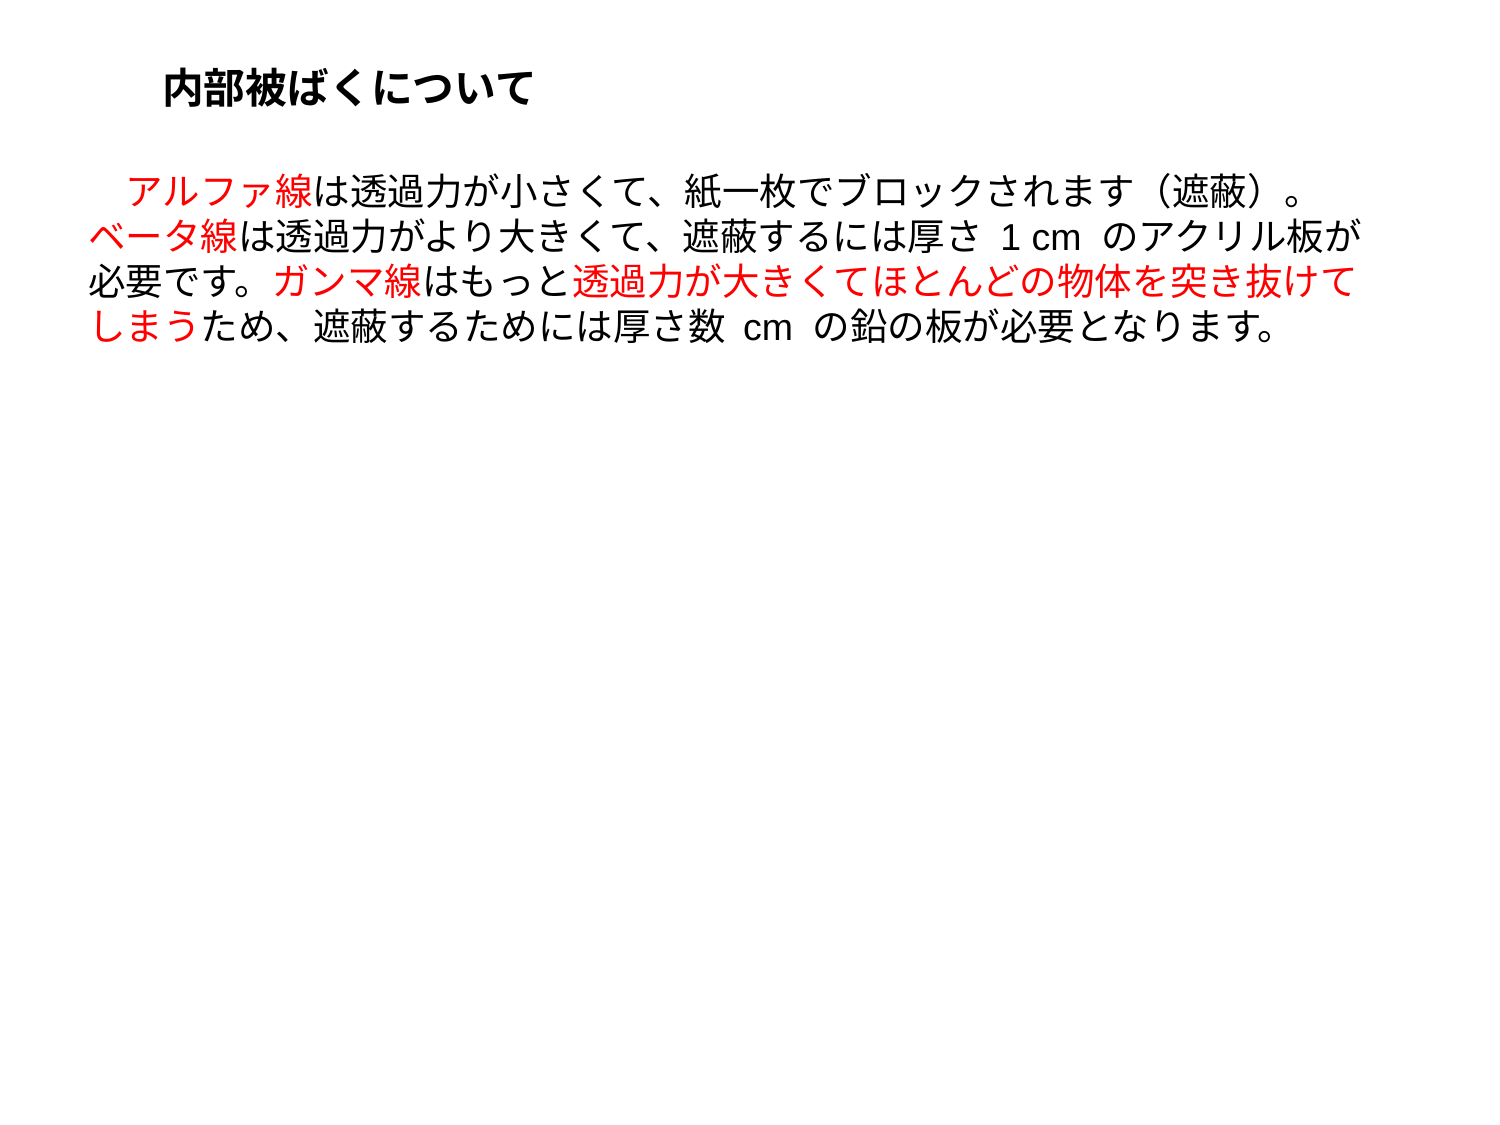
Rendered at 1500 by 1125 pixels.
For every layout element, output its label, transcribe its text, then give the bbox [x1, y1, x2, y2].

text_box アルファ線は透過力が小さくて、紙一枚でブロックされます（遮蔽）。ベータ線は透過力がより大きくて、遮蔽するには厚さ 1 cm のアクリル板が必要です。ガンマ線はもっと透過力が大きくてほとんどの物体を突き抜けてしまうため、遮蔽するためには厚さ数 cm の鉛の板が必要となります。 [73, 160, 1400, 356]
text_box 内部被ばくについて [147, 54, 727, 120]
